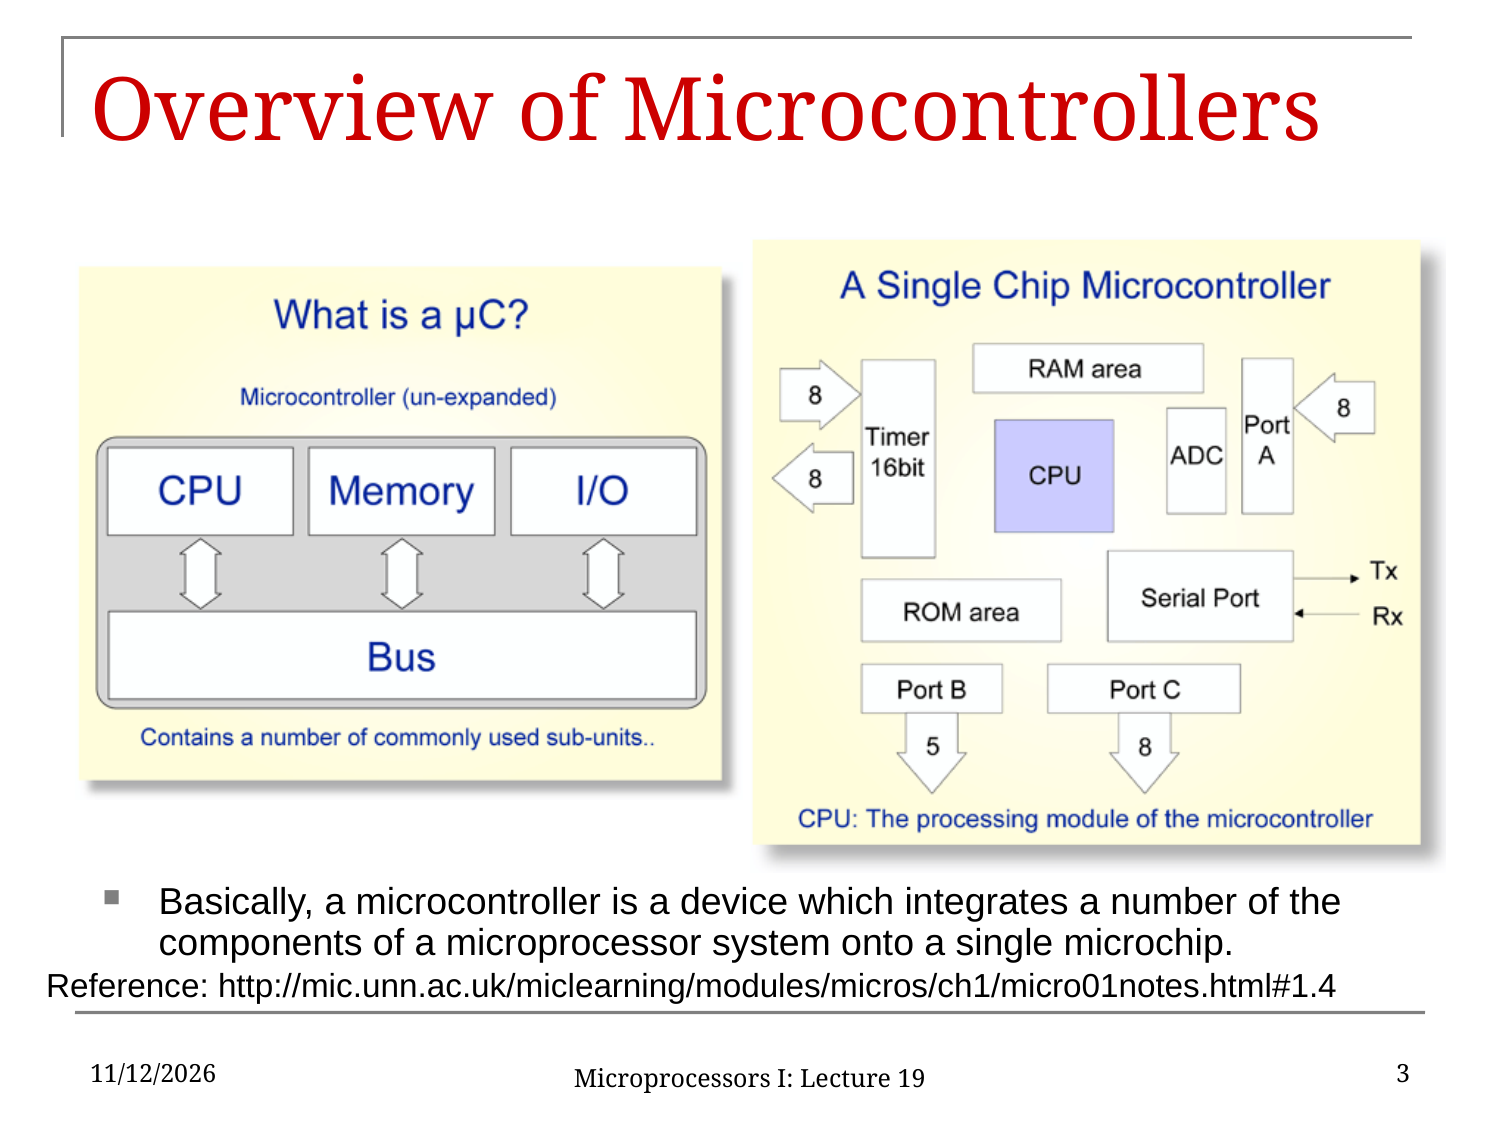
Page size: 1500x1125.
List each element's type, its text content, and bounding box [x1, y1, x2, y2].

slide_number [74, 1023, 426, 1100]
list Basically, a microcontroller is a device which integrates a number of the components of a microprocessor system onto a single microchip. [87, 875, 1407, 994]
picture [749, 237, 1446, 874]
slide_number 3 [1074, 1023, 1426, 1100]
footer Microprocessors I: Lecture 19 [512, 1024, 988, 1101]
picture [74, 262, 743, 800]
text_box Reference: http://mic.unn.ac.uk/miclearning/modules/micros/ch1/micro01notes.html#1.4 [31, 957, 1354, 1012]
title Overview of Microcontrollers [75, 45, 1425, 163]
